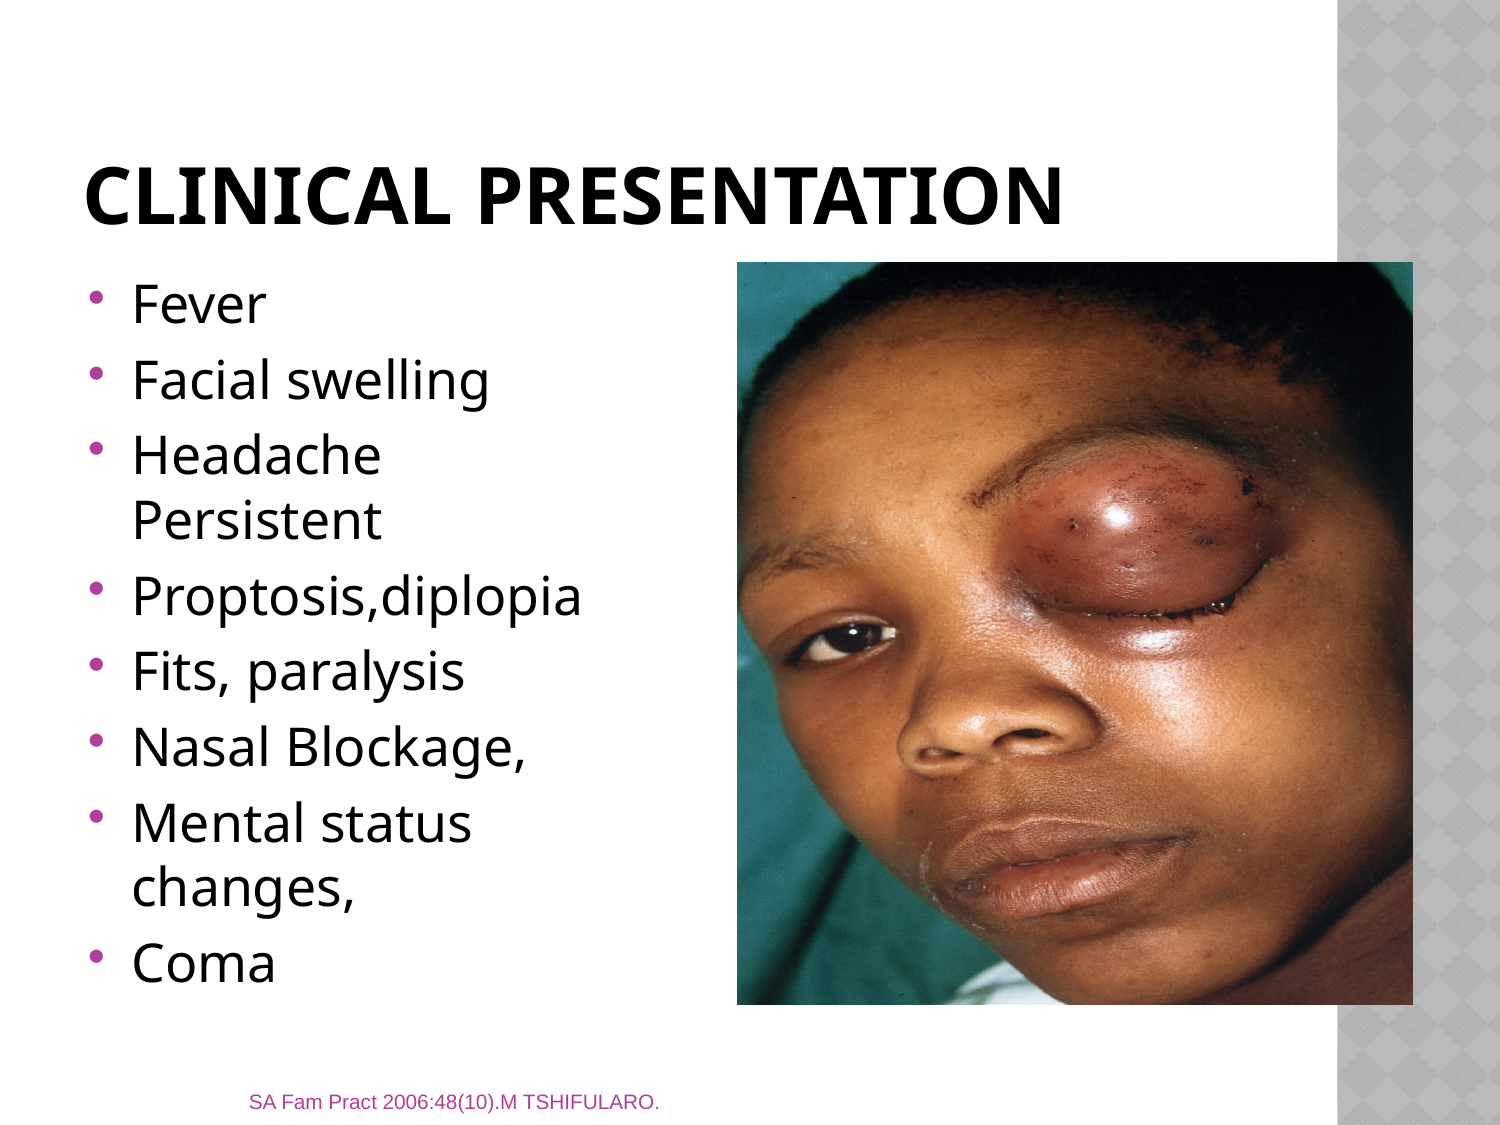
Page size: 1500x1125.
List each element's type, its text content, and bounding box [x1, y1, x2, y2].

title Clinical presentation [75, 52, 1263, 240]
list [736, 261, 1413, 1006]
footer SA Fam Pract 2006:48(10).M TSHIFULARO. [75, 1075, 675, 1114]
list Fever Facial swelling Headache Persistent Proptosis,diplopia Fits, paralysis Nasal Blockage, Mental status changes, Coma [75, 262, 653, 1005]
